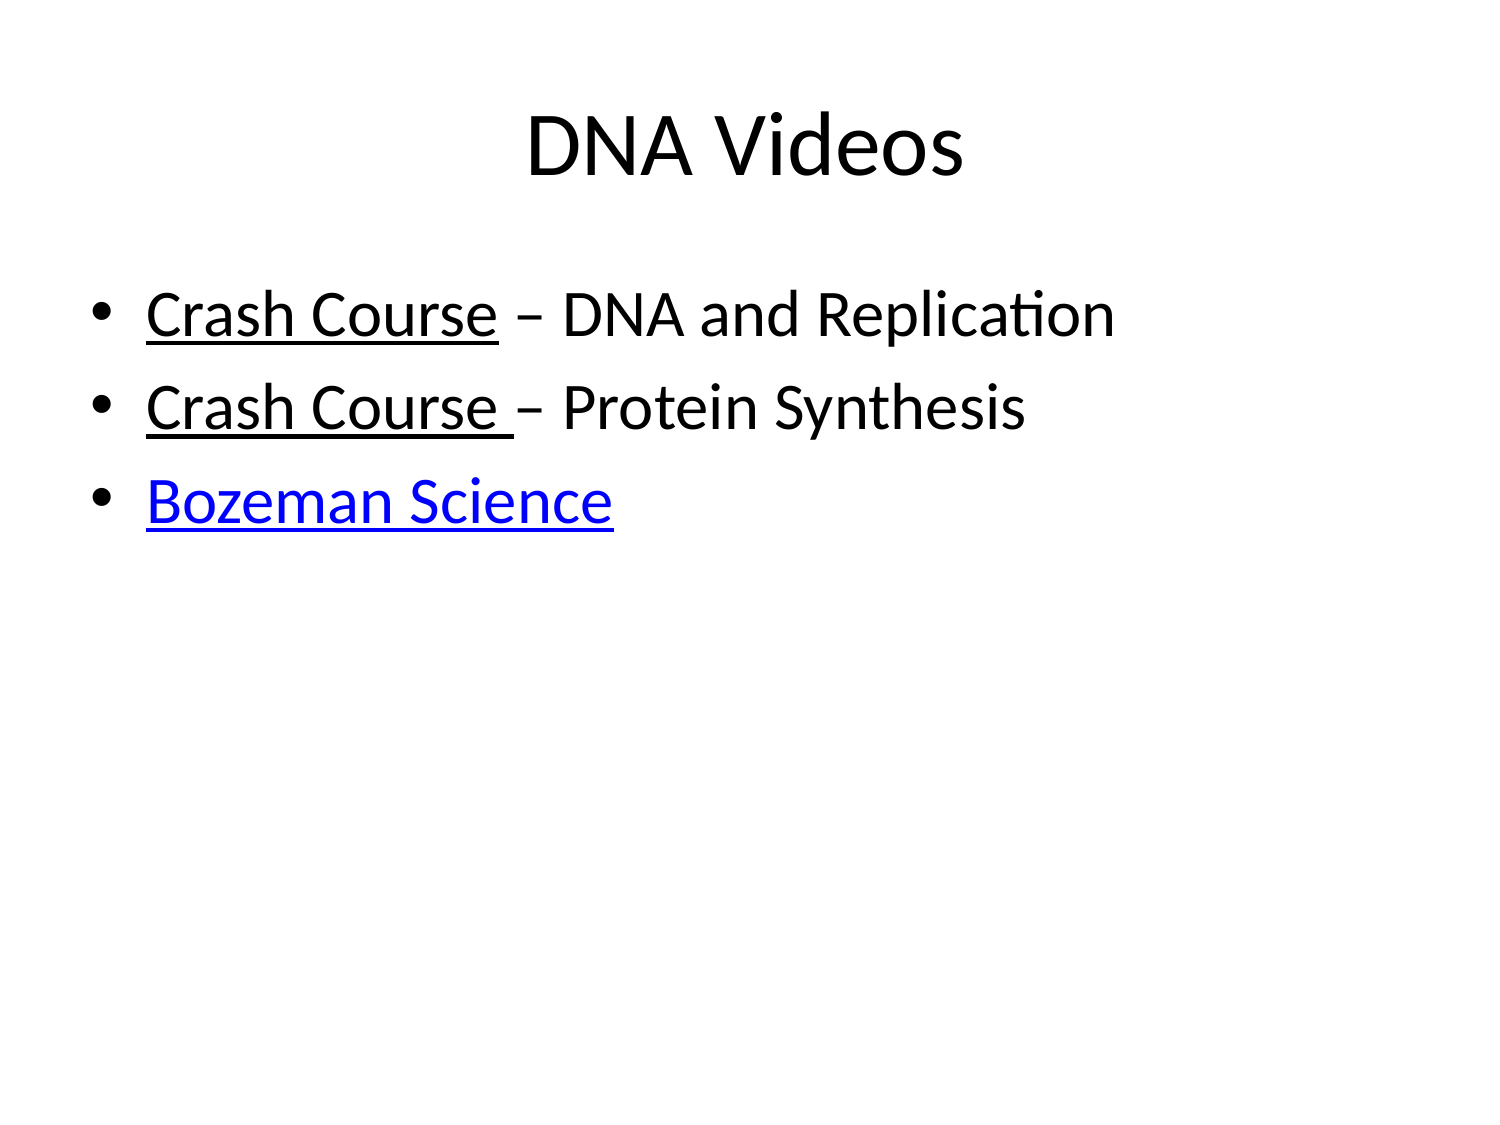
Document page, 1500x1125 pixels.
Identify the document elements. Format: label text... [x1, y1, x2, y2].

title DNA Videos [75, 45, 1425, 233]
list Crash Course – DNA and Replication Crash Course – Protein Synthesis Bozeman Science [75, 262, 1425, 1005]
